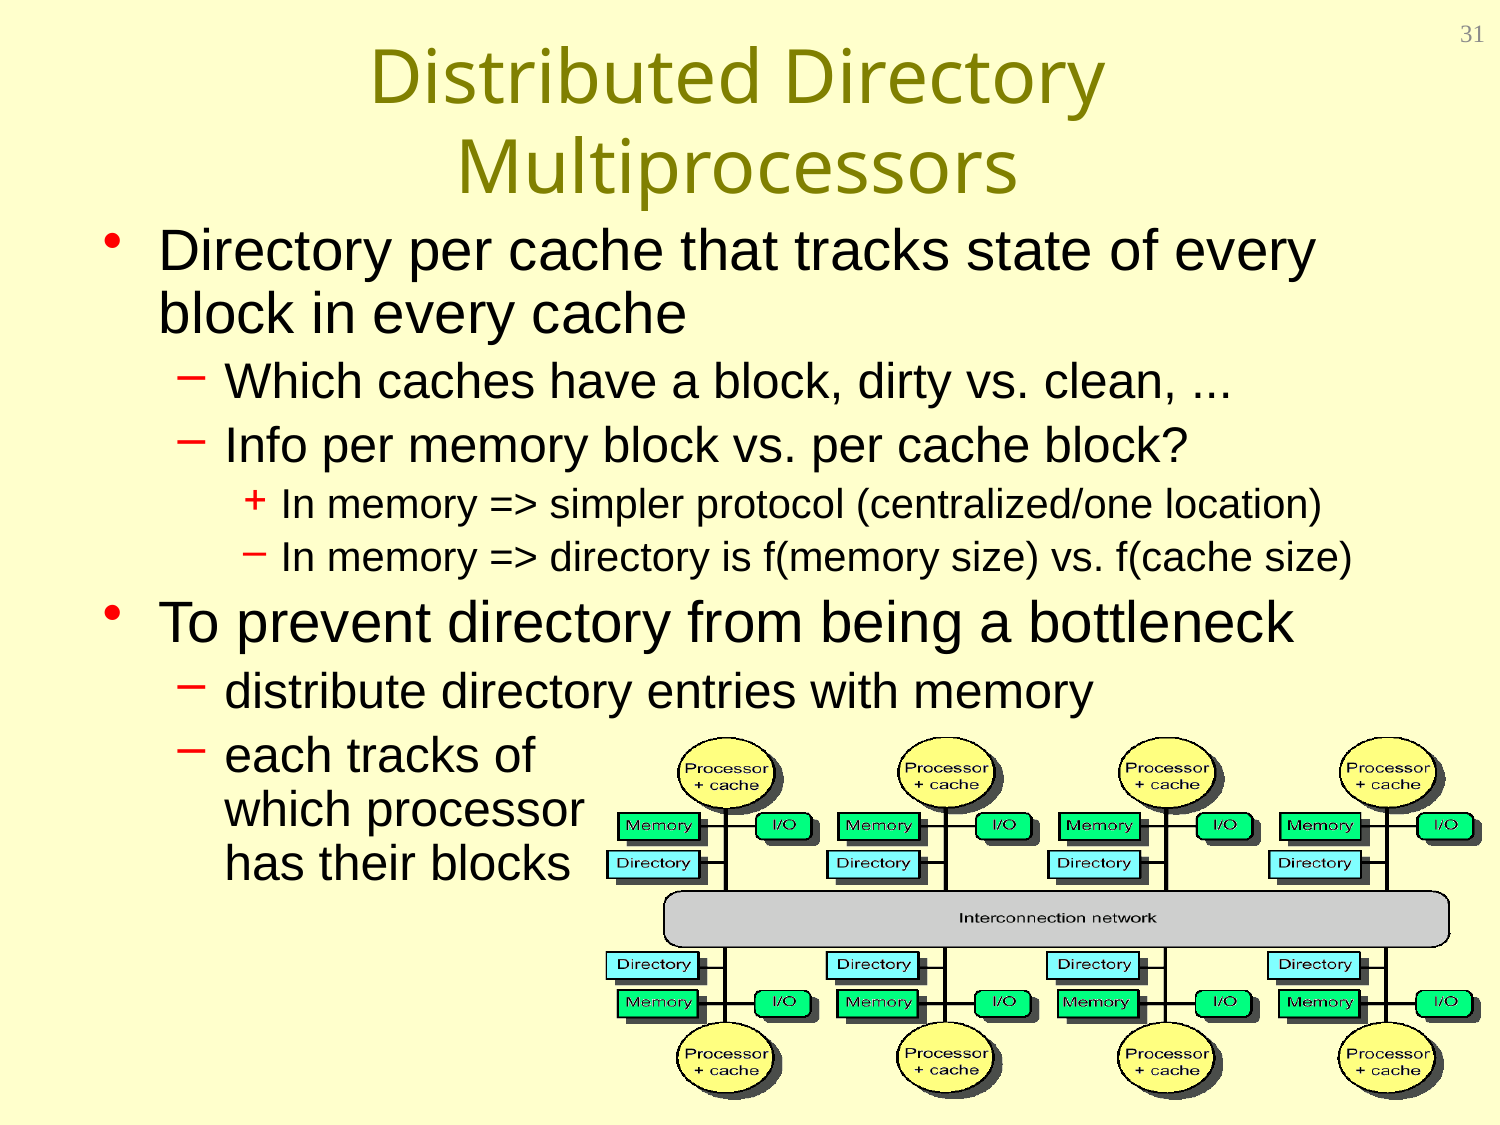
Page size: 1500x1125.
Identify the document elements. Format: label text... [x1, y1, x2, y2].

picture [599, 737, 1485, 1102]
slide_number 31 [1149, 2, 1500, 63]
list Directory per cache that tracks state of every block in every cache Which caches have a block, dirty vs. clean, ... Info per memory block vs. per cache block? In memory => simpler protocol (centralized/one location) In memory => directory is f(memory size) vs. f(cache size) To prevent directory from being a bottleneck distribute directory entries with memory each tracks of which processor has their blocks [87, 212, 1388, 813]
title Distributed Directory Multiprocessors [87, 24, 1388, 212]
